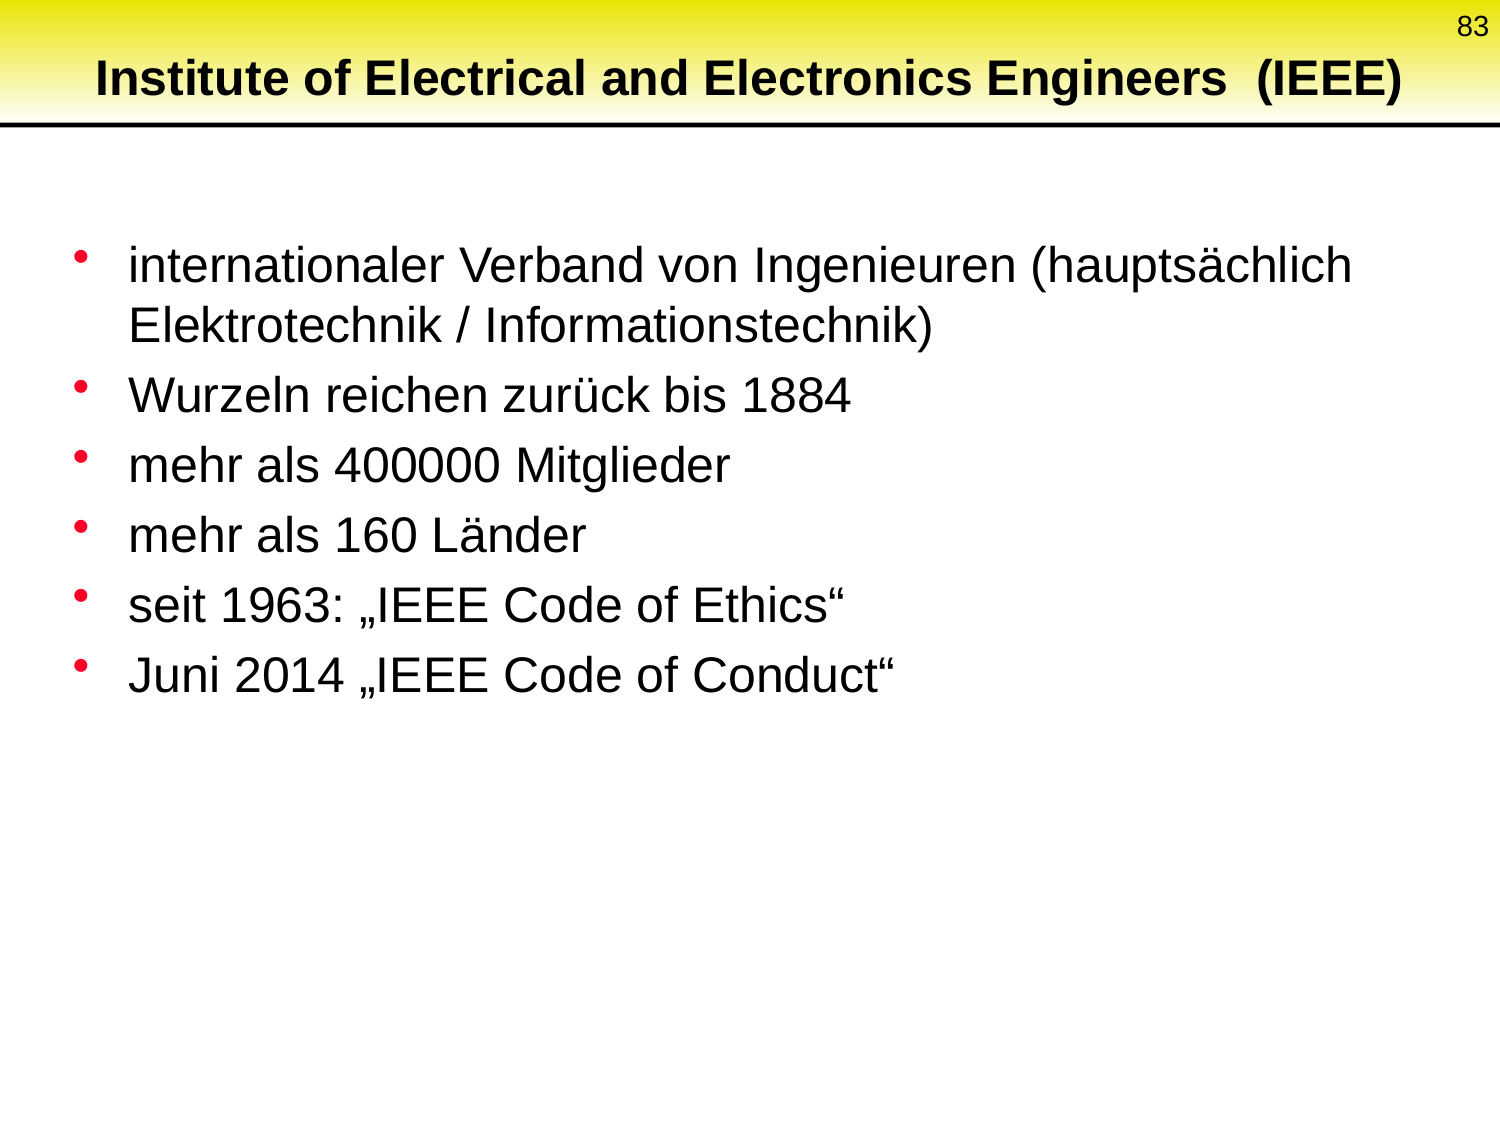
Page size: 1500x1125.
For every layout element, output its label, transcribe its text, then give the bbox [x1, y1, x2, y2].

slide_number 83 [1189, 0, 1500, 51]
title Institute of Electrical and Electronics Engineers (IEEE) [0, 24, 1500, 125]
list internationaler Verband von Ingenieuren (hauptsächlich Elektrotechnik / Informationstechnik) Wurzeln reichen zurück bis 1884 mehr als 400000 Mitglieder mehr als 160 Länder seit 1963: „IEEE Code of Ethics“ Juni 2014 „IEEE Code of Conduct“ [57, 224, 1443, 1038]
